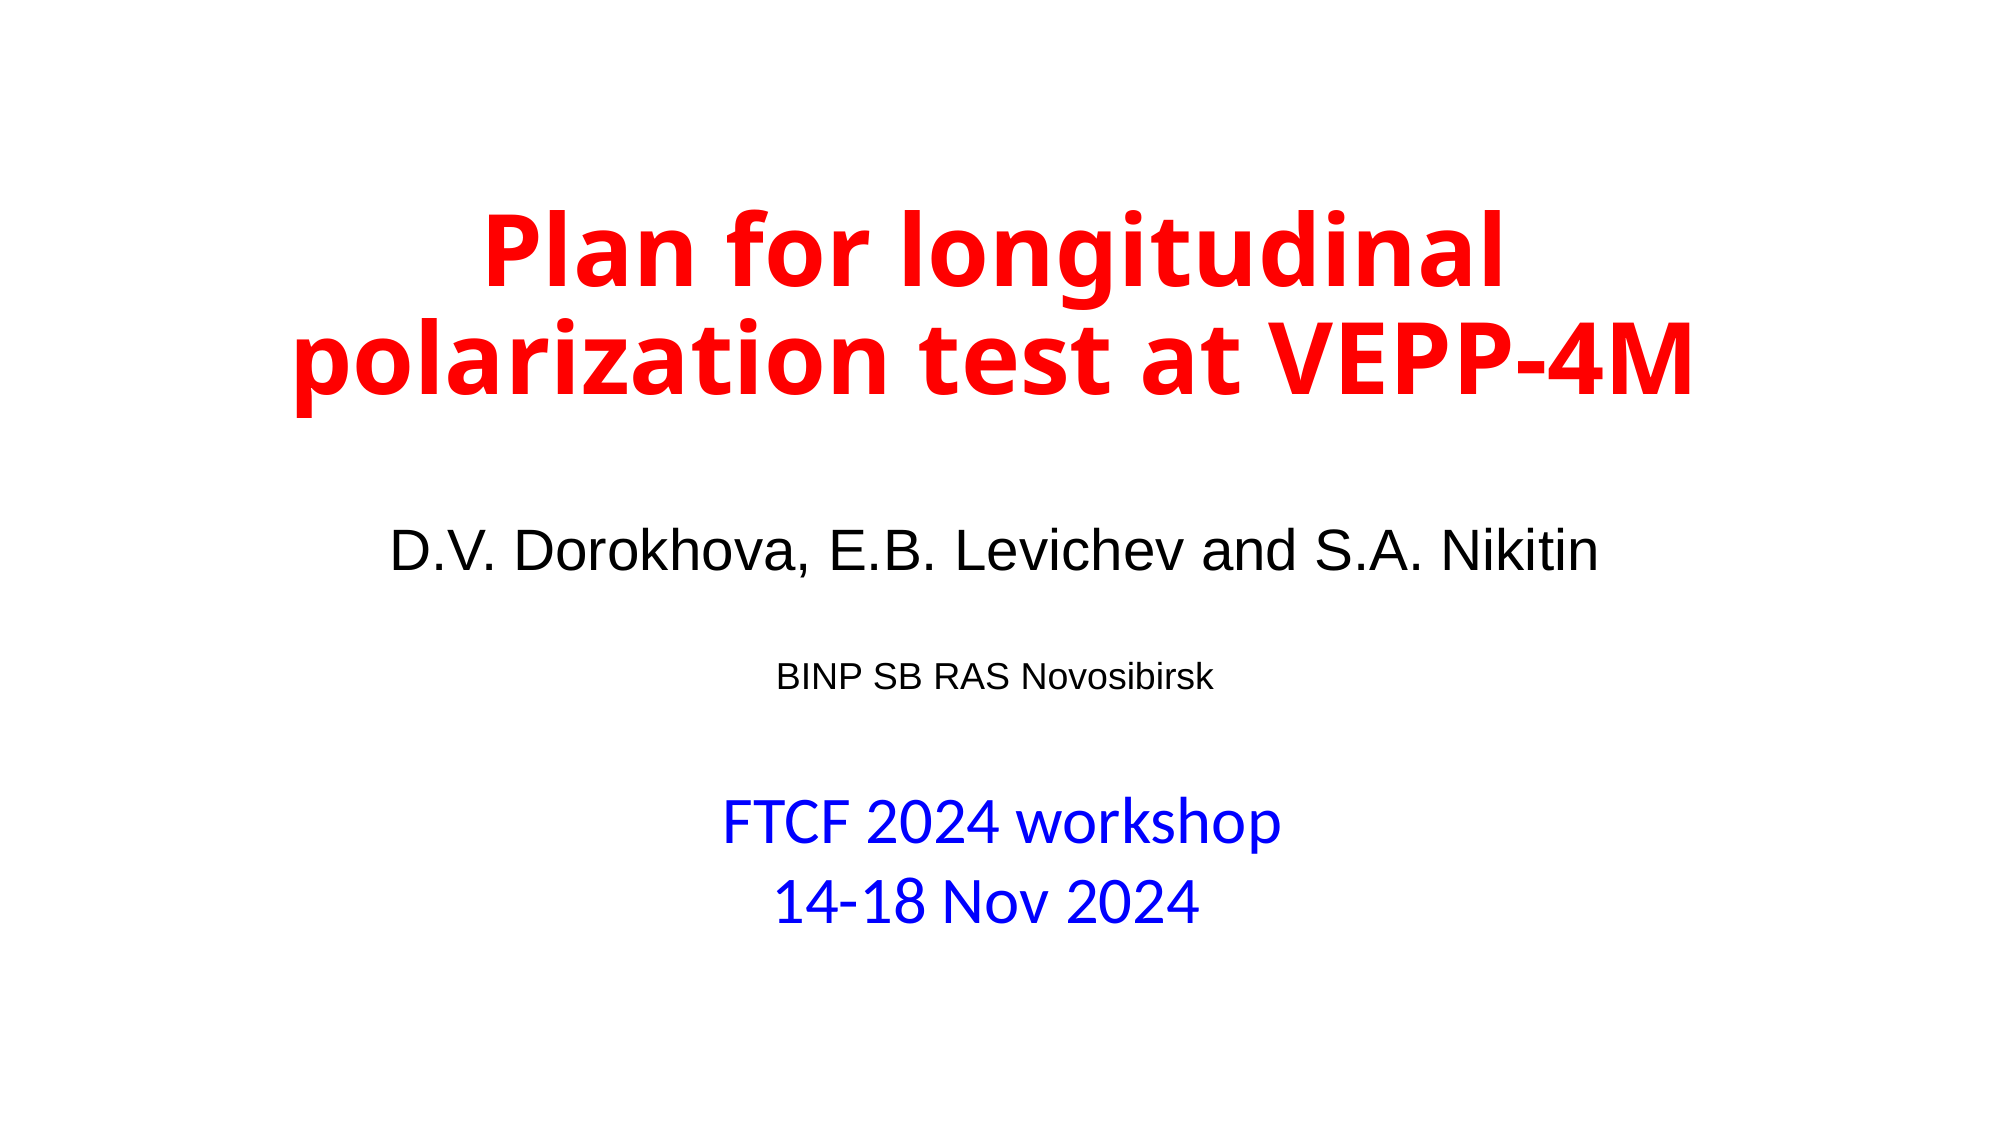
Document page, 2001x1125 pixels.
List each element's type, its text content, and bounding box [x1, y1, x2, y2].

text_box D.V. Dorokhova, E.B. Levichev and S.A. Nikitin BINP SB RAS Novosibirsk FTCF 2024 workshop 14-18 Nov 2024 [374, 504, 1616, 945]
title Plan for longitudinal polarization test at VEPP-4M [245, 144, 1746, 424]
